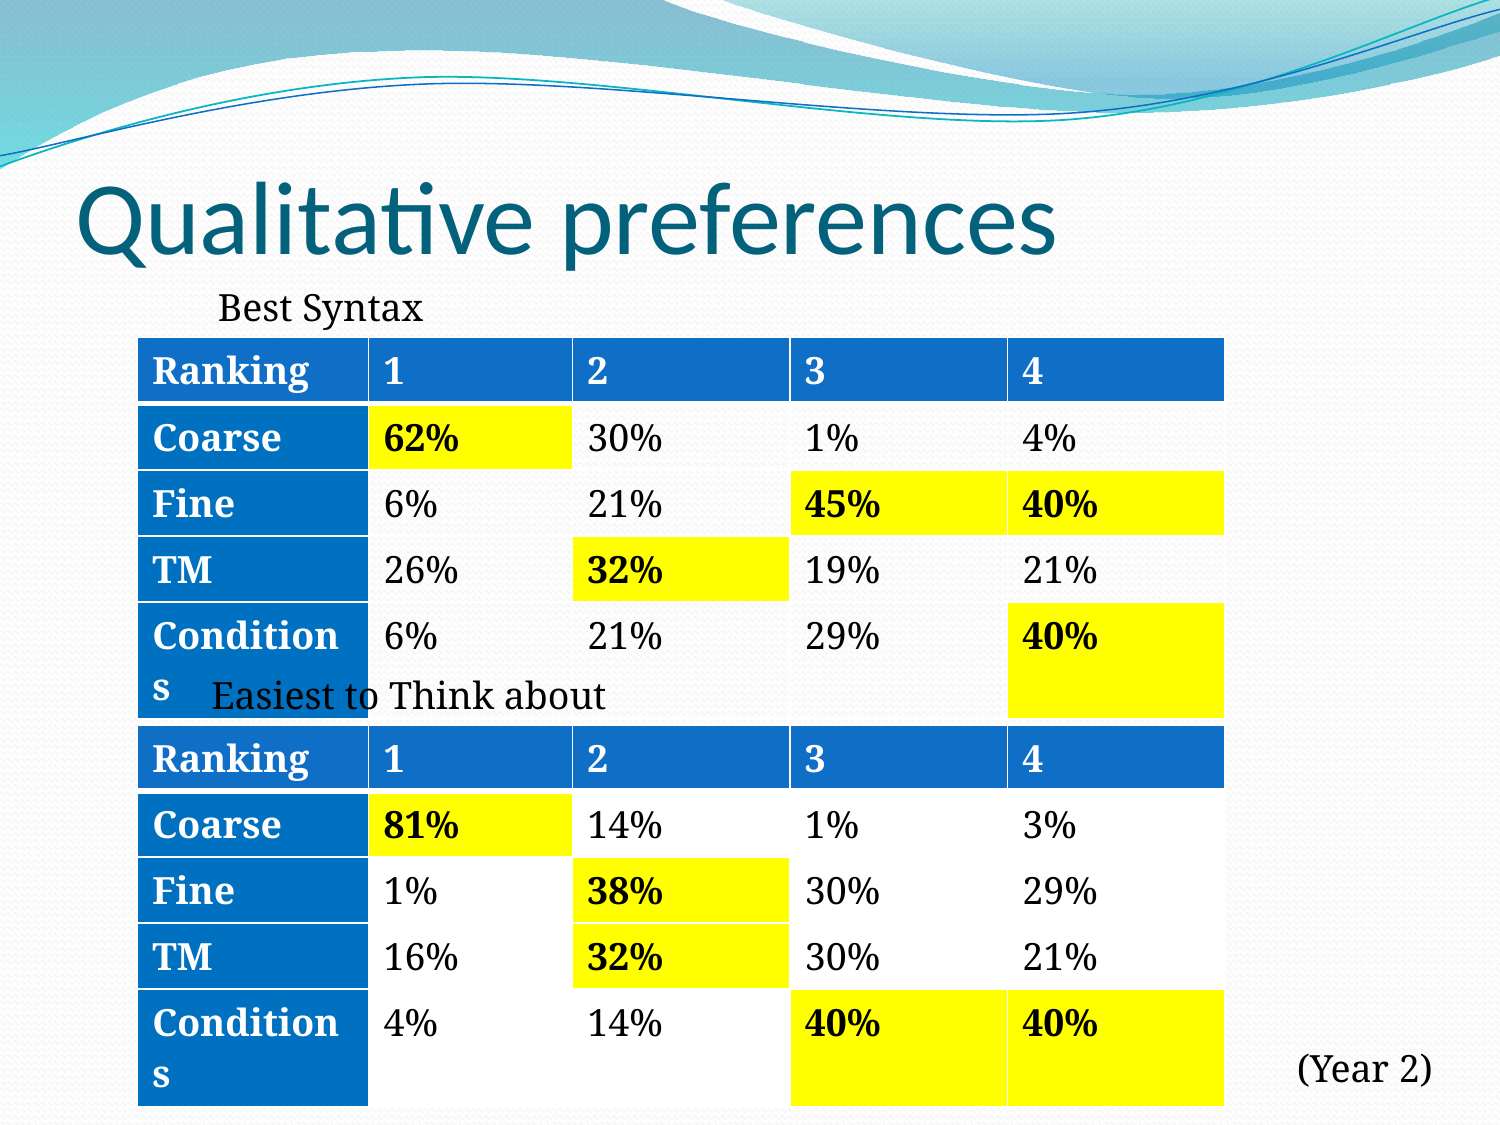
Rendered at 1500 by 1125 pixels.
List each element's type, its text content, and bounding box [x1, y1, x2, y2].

table_cell 45% [791, 471, 1007, 535]
table_header 3 [791, 726, 1007, 788]
table_cell 21% [1008, 537, 1224, 601]
table_cell 32% [573, 537, 789, 601]
table_cell 38% [573, 858, 789, 922]
table_header 4 [1008, 726, 1224, 788]
text_box (Year 2) [1282, 1037, 1448, 1098]
table_cell Coarse [138, 406, 368, 469]
table_cell Fine [138, 471, 368, 535]
table_cell 32% [573, 924, 789, 988]
table_cell 19% [791, 537, 1007, 601]
table_cell 1% [369, 858, 572, 922]
table_header Ranking [138, 726, 368, 788]
table_cell Conditions [138, 603, 368, 718]
table_cell 30% [791, 924, 1007, 988]
table_header 2 [573, 338, 789, 401]
table_cell Fine [138, 858, 368, 922]
table_cell 1% [791, 794, 1007, 856]
table_cell 14% [573, 990, 789, 1106]
title Qualitative preferences [75, 87, 1425, 275]
table_cell 40% [1008, 471, 1224, 535]
table_cell 21% [573, 603, 789, 718]
table_cell 6% [369, 471, 572, 535]
table_header 2 [573, 726, 789, 788]
text_box Easiest to Think about [196, 664, 622, 725]
table_cell 21% [573, 471, 789, 535]
table_cell TM [138, 924, 368, 988]
table_cell 30% [791, 858, 1007, 922]
table_cell 21% [1008, 924, 1224, 988]
table_header Ranking [138, 338, 368, 401]
table_cell 6% [369, 603, 572, 664]
table_cell TM [138, 537, 368, 601]
table_cell Coarse [138, 794, 368, 856]
table_cell 29% [791, 603, 1007, 718]
table_cell 16% [369, 924, 572, 988]
table_cell 4% [369, 990, 572, 1106]
table_cell 29% [1008, 858, 1224, 922]
table_header 4 [1008, 338, 1224, 401]
table_cell 40% [791, 990, 1007, 1106]
table_cell 30% [573, 406, 789, 469]
table_cell 81% [369, 794, 572, 856]
table_cell 26% [369, 537, 572, 601]
table_cell 62% [369, 406, 572, 469]
table_header 3 [791, 338, 1007, 401]
text_box Best Syntax [203, 276, 439, 337]
table_header 1 [369, 338, 572, 401]
table_header 1 [369, 726, 572, 788]
table_cell 40% [1008, 603, 1224, 718]
table_cell 4% [1008, 406, 1224, 469]
table_cell 3% [1008, 794, 1224, 856]
table_cell 1% [791, 406, 1007, 469]
table_cell 40% [1008, 990, 1224, 1106]
table_cell 14% [573, 794, 789, 856]
table_cell Conditions [138, 990, 368, 1106]
